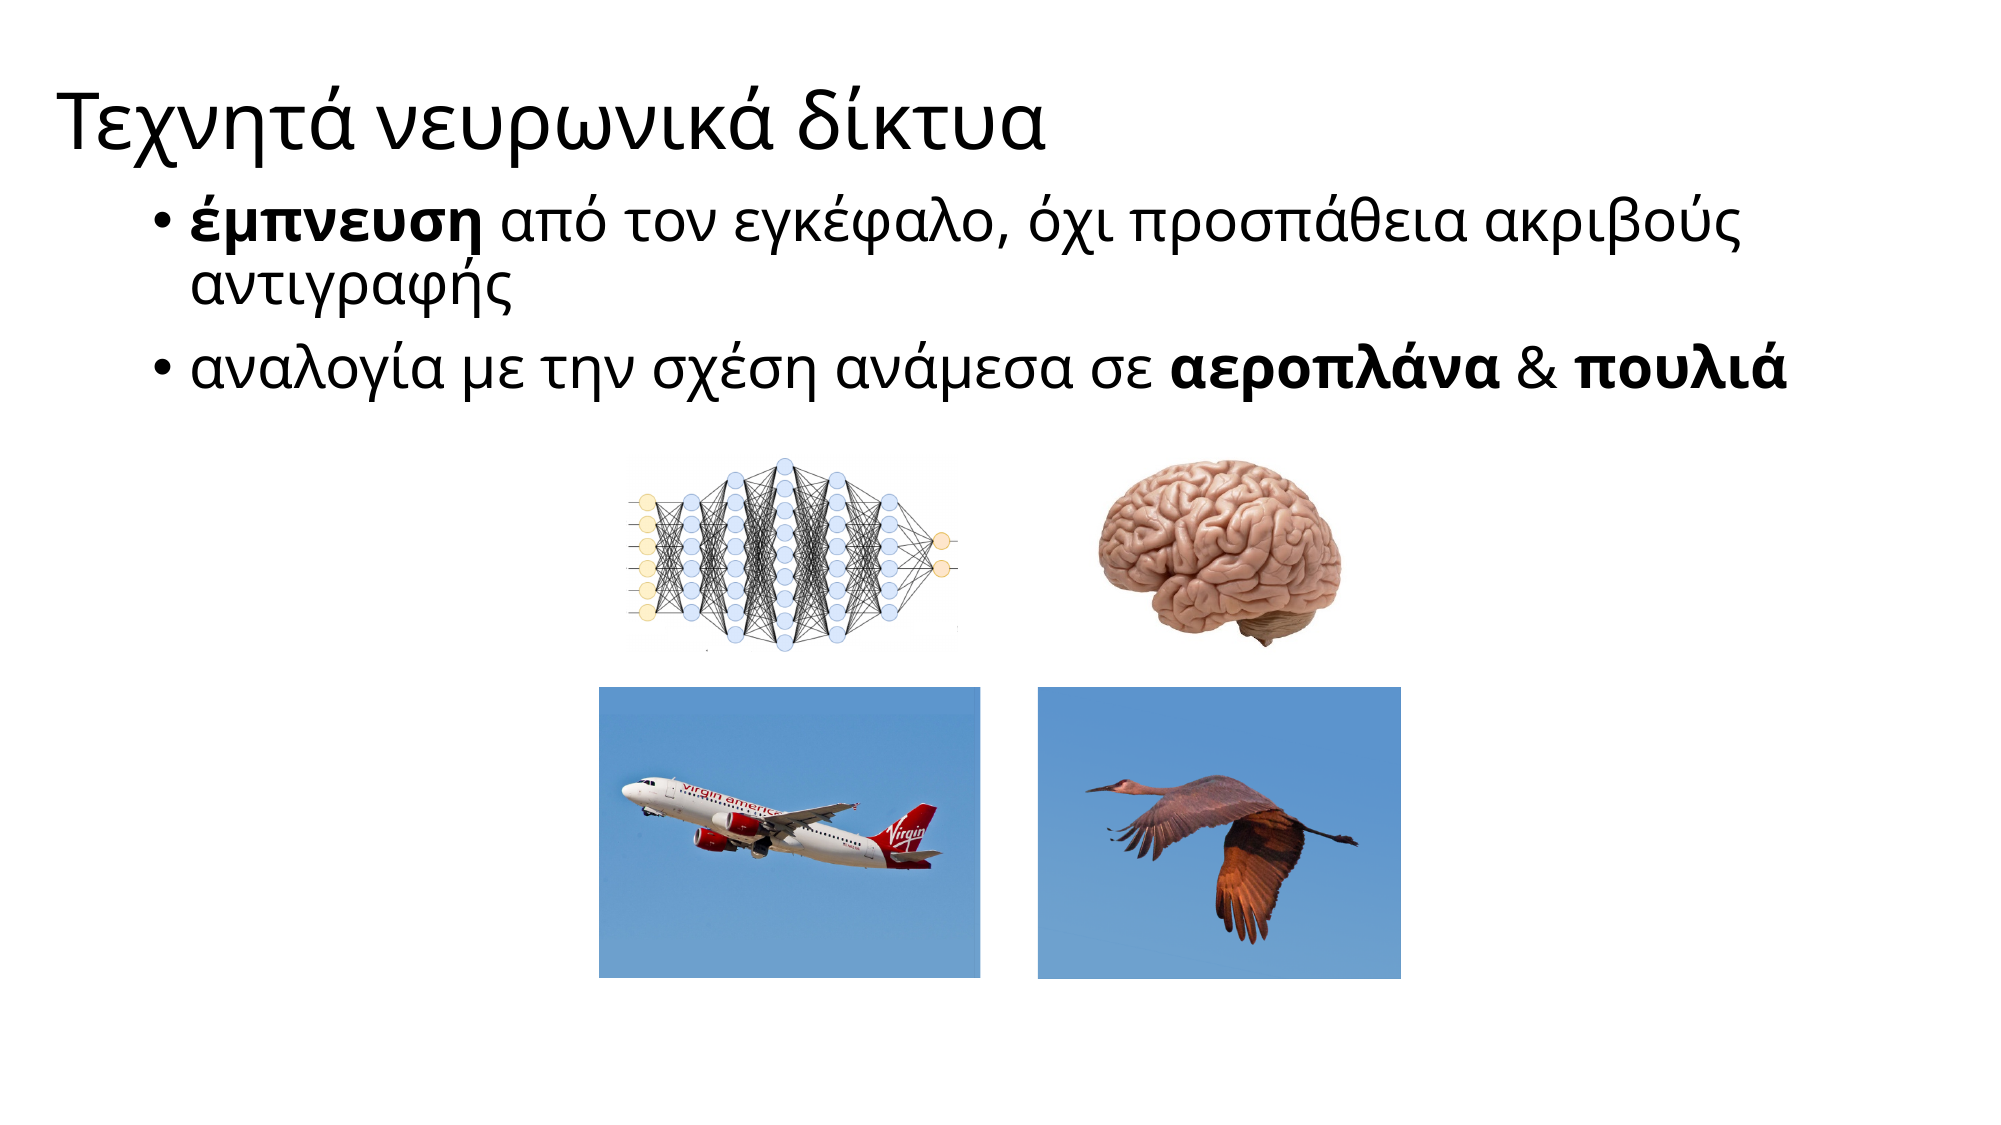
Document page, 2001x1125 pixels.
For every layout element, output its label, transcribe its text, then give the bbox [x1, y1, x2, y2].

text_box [598, 434, 1402, 979]
title Τεχνητά νευρωνικά δίκτυα [41, 55, 1905, 181]
text_box έμπνευση από τον εγκέφαλο, όχι προσπάθεια ακριβούς αντιγραφής αναλογία με την σχέση ανάμεσα σε αεροπλάνα & πουλιά [137, 184, 1863, 418]
